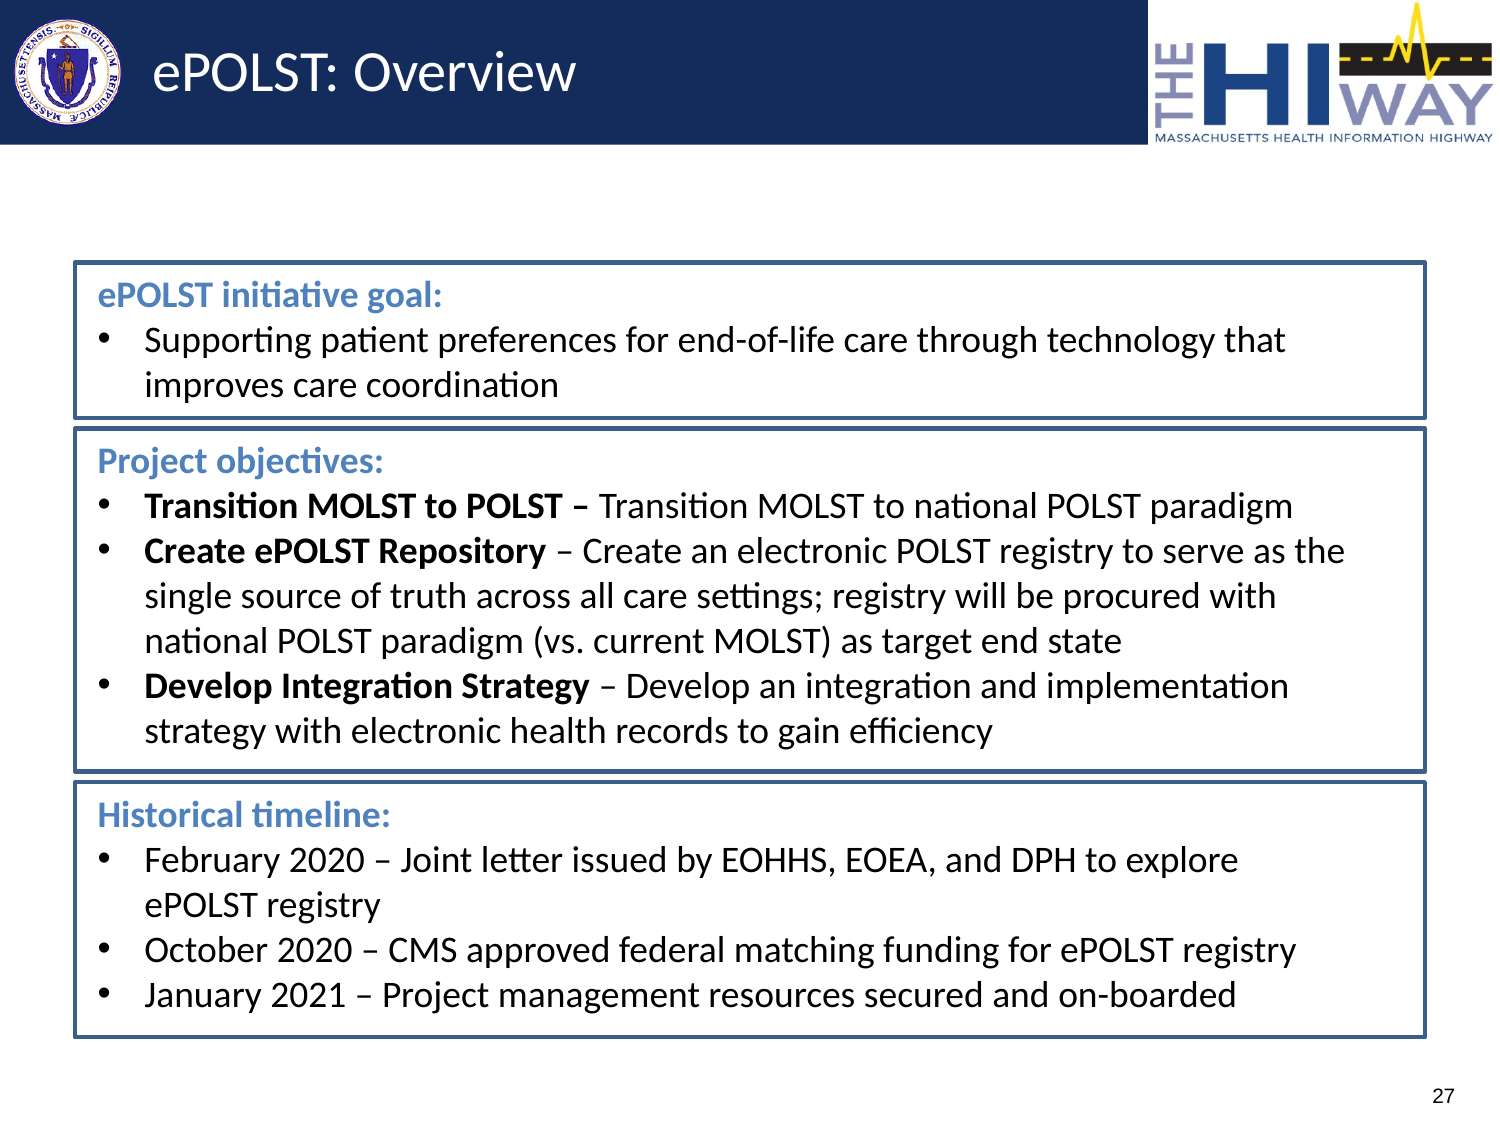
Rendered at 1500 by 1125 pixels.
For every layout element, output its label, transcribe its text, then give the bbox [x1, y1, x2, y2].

slide_number 27 [1387, 1074, 1500, 1123]
text_box ePOLST initiative goal: Supporting patient preferences for end-of-life care through technology that improves care coordination [73, 260, 1427, 420]
text_box Historical timeline: February 2020 – Joint letter issued by EOHHS, EOEA, and DPH to explore ePOLST registry October 2020 – CMS approved federal matching funding for ePOLST registry January 2021 – Project management resources secured and on-boarded [73, 780, 1427, 1039]
text_box Project objectives: Transition MOLST to POLST – Transition MOLST to national POLST paradigm Create ePOLST Repository – Create an electronic POLST registry to serve as the single source of truth across all care settings; registry will be procured with national POLST paradigm (vs. current MOLST) as target end state Develop Integration Strategy – Develop an integration and implementation strategy with electronic health records to gain efficiency [73, 426, 1427, 774]
title ePOLST: Overview [136, 21, 1138, 115]
picture [1148, 0, 1500, 145]
picture [5, 12, 128, 130]
